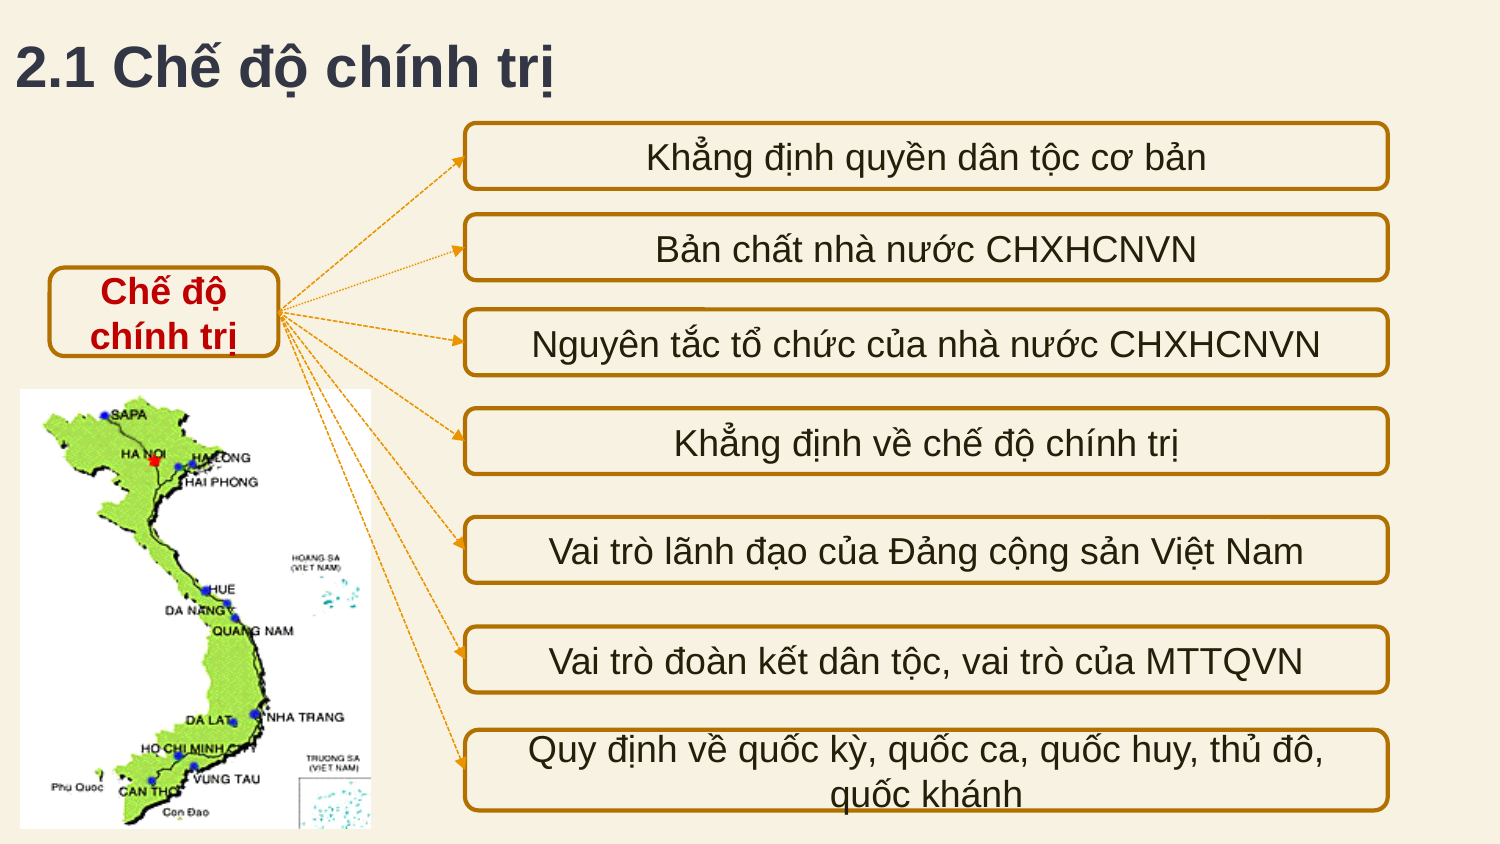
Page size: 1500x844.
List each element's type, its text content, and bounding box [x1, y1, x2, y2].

text_box Chế độ chính trị [47, 265, 272, 359]
text_box Quy định về quốc kỳ, quốc ca, quốc huy, thủ đô, quốc khánh [462, 727, 1390, 813]
text_box Vai trò đoàn kết dân tộc, vai trò của MTTQVN [471, 624, 1390, 695]
picture [20, 389, 371, 830]
text_box Bản chất nhà nước CHXHCNVN [471, 212, 1390, 283]
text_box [278, 246, 466, 309]
text_box Nguyên tắc tổ chức của nhà nước CHXHCNVN [472, 307, 1390, 378]
text_box Khẳng định quyền dân tộc cơ bản [462, 120, 1390, 191]
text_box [278, 311, 466, 771]
title 2.1 Chế độ chính trị [0, 14, 1177, 139]
text_box Khẳng định về chế độ chính trị [473, 406, 1390, 477]
text_box Vai trò lãnh đạo của Đảng cộng sản Việt Nam [473, 514, 1390, 585]
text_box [278, 155, 466, 246]
